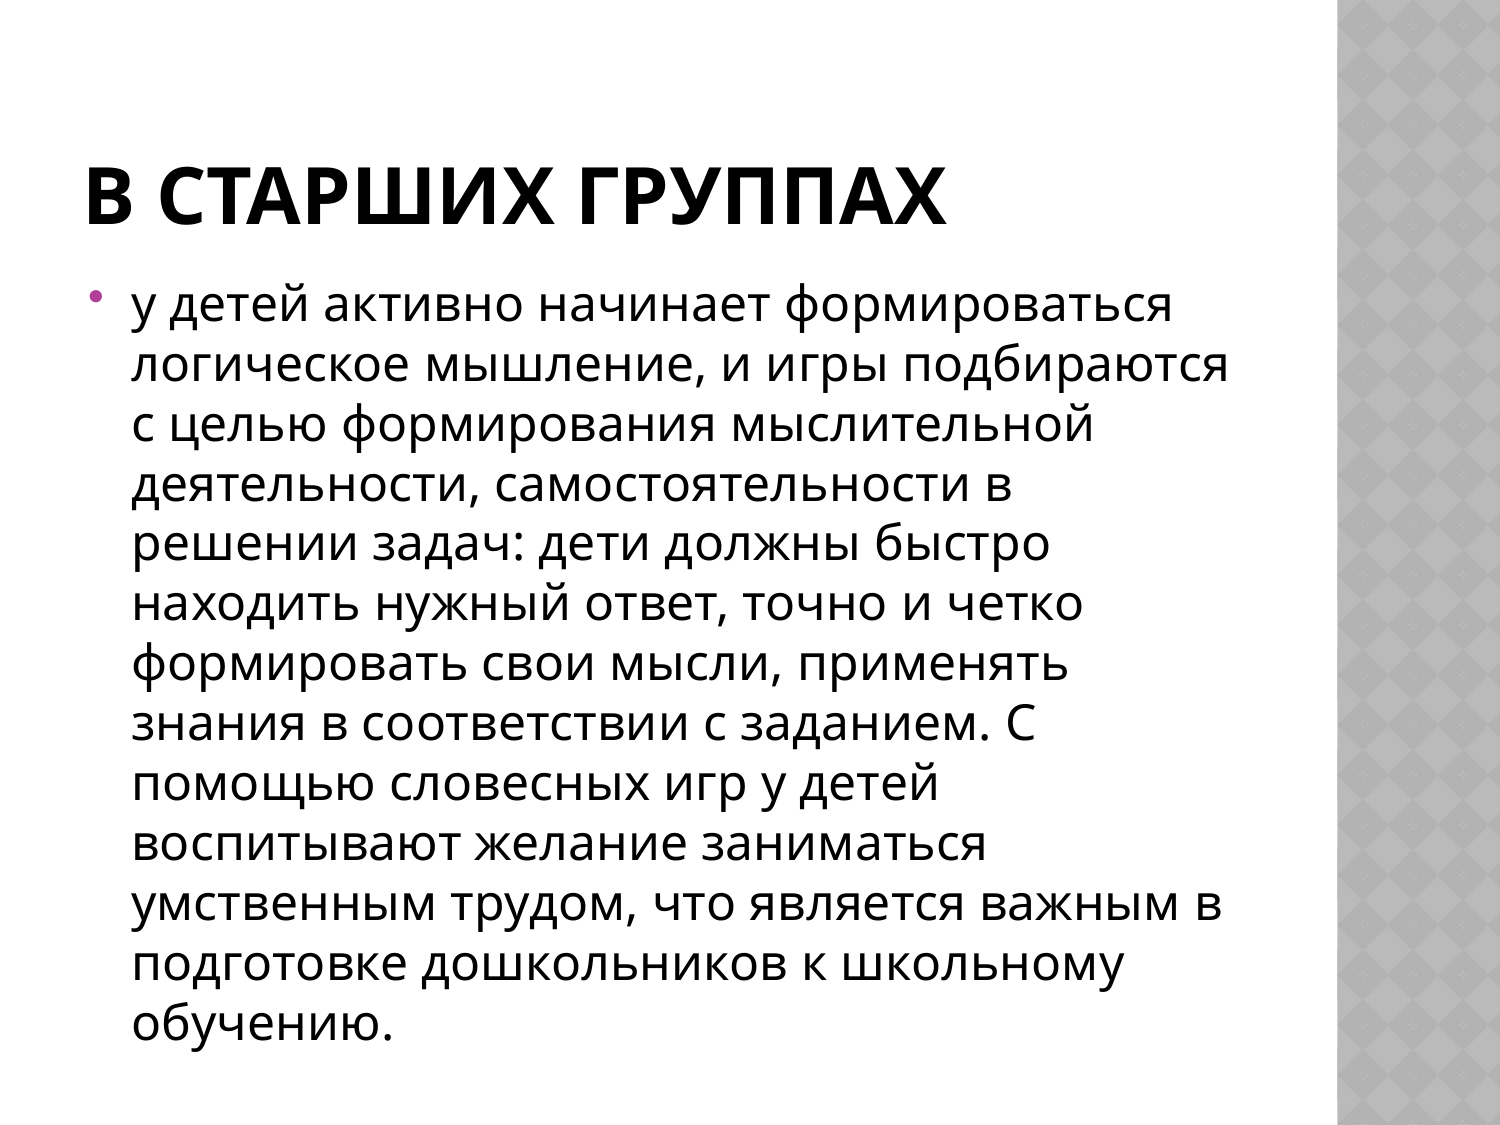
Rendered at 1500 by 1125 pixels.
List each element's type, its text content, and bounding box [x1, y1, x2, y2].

title В старших группах [75, 52, 1263, 240]
list у детей активно начинает формироваться логическое мышление, и игры подбираются с целью формирования мыслительной деятельности, самостоятельности в решении задач: дети должны быстро находить нужный ответ, точно и четко формировать свои мысли, применять знания в соответствии с заданием. С помощью словесных игр у детей воспитывают желание заниматься умственным трудом, что является важным в подготовке дошкольников к школьному обучению. [75, 264, 1263, 1059]
